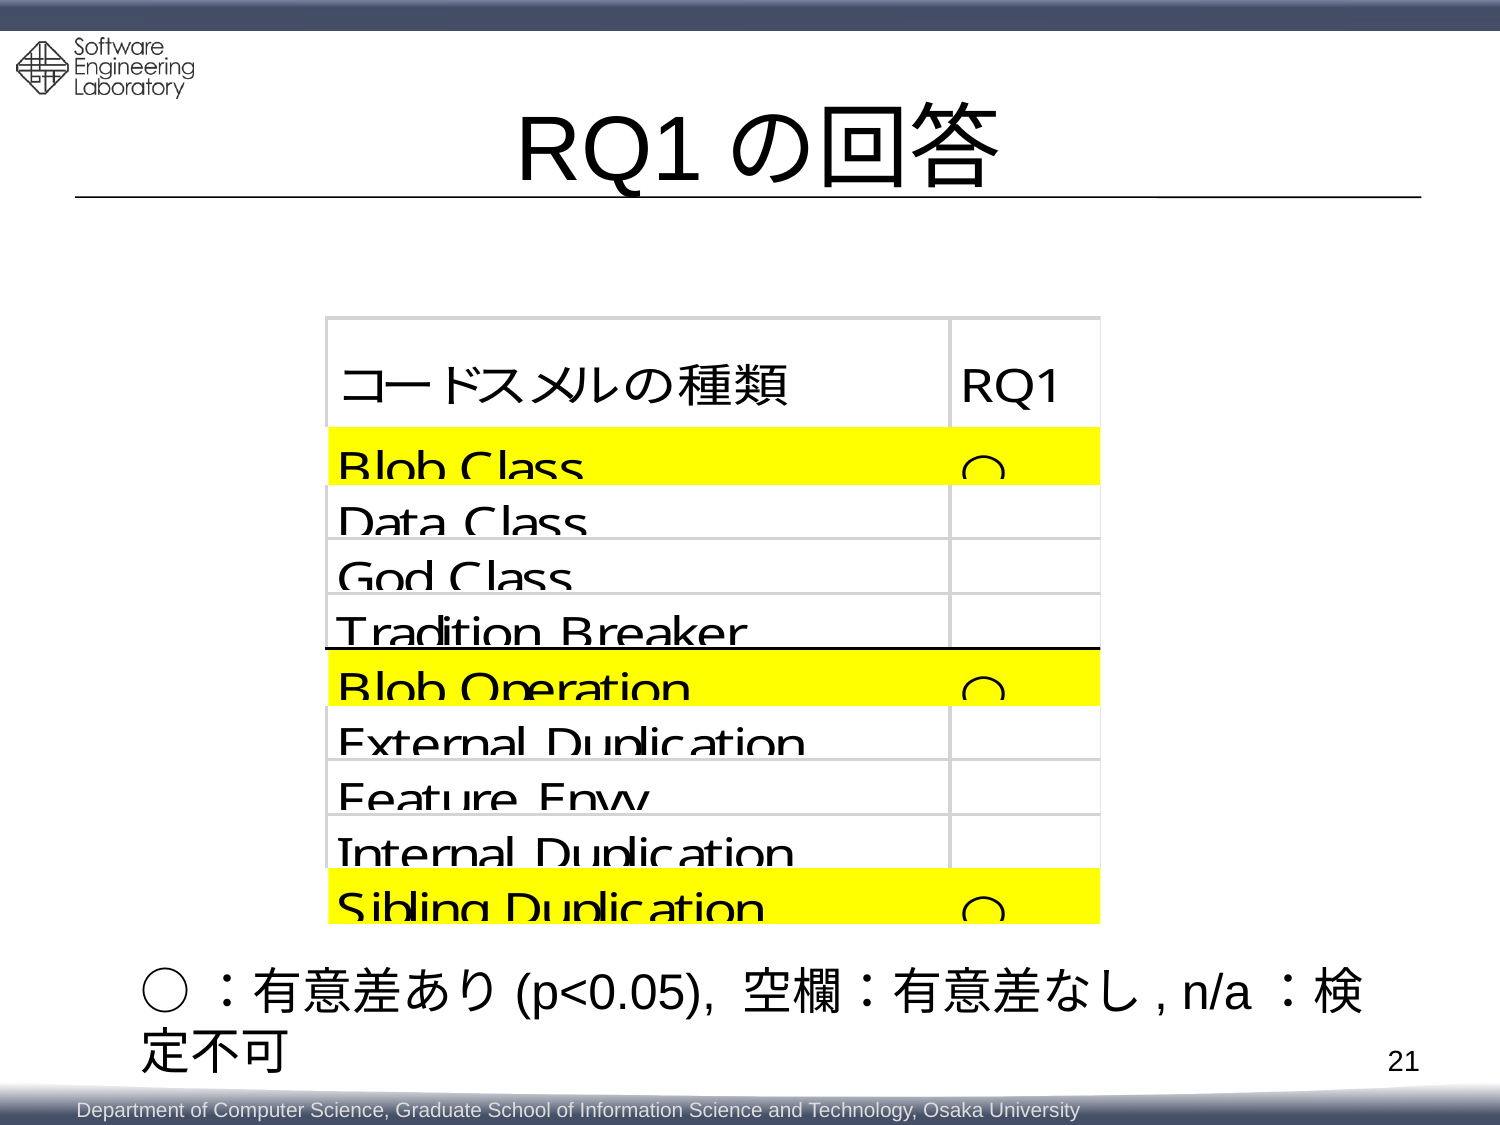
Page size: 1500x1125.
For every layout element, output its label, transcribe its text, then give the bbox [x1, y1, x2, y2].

slide_number 21 [1246, 1034, 1436, 1083]
text_box ○：有意差あり(p<0.05), 空欄：有意差なし, n/a：検定不可 [125, 952, 1392, 1017]
picture [0, 1082, 1500, 1125]
picture [16, 37, 194, 99]
title RQ1の回答 [36, 78, 1481, 209]
picture [0, 0, 1500, 31]
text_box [324, 316, 1105, 927]
